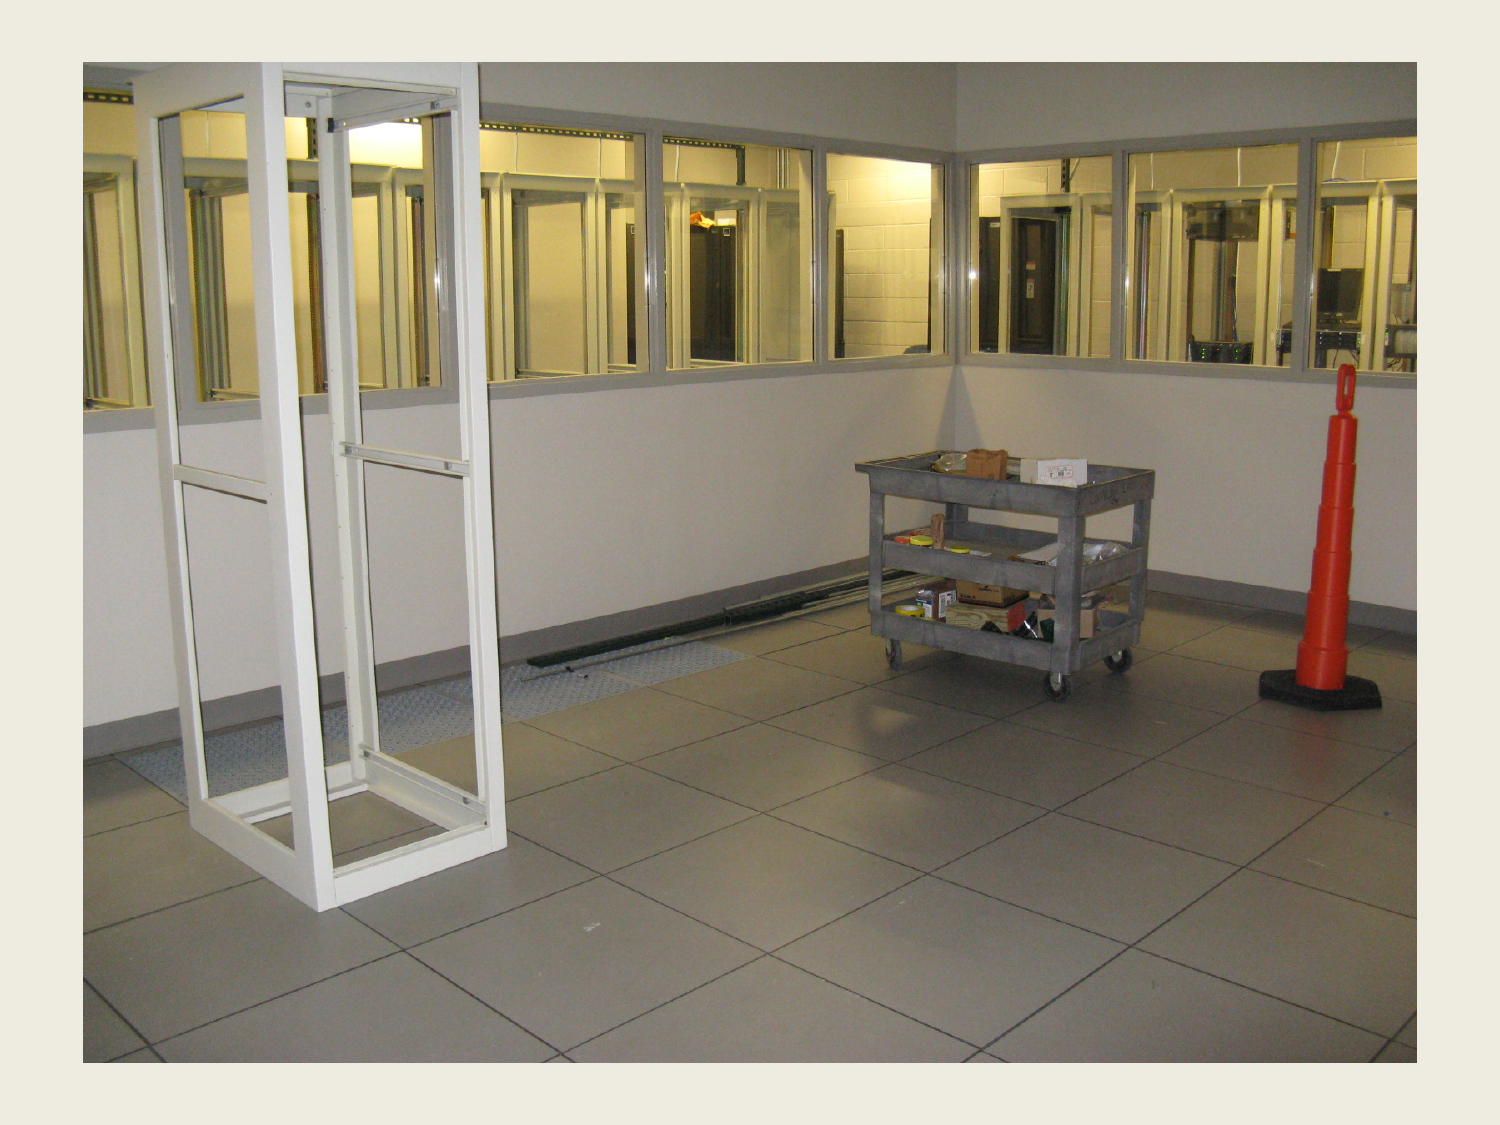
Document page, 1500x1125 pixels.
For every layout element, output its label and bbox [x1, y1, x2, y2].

picture [83, 62, 1417, 1063]
